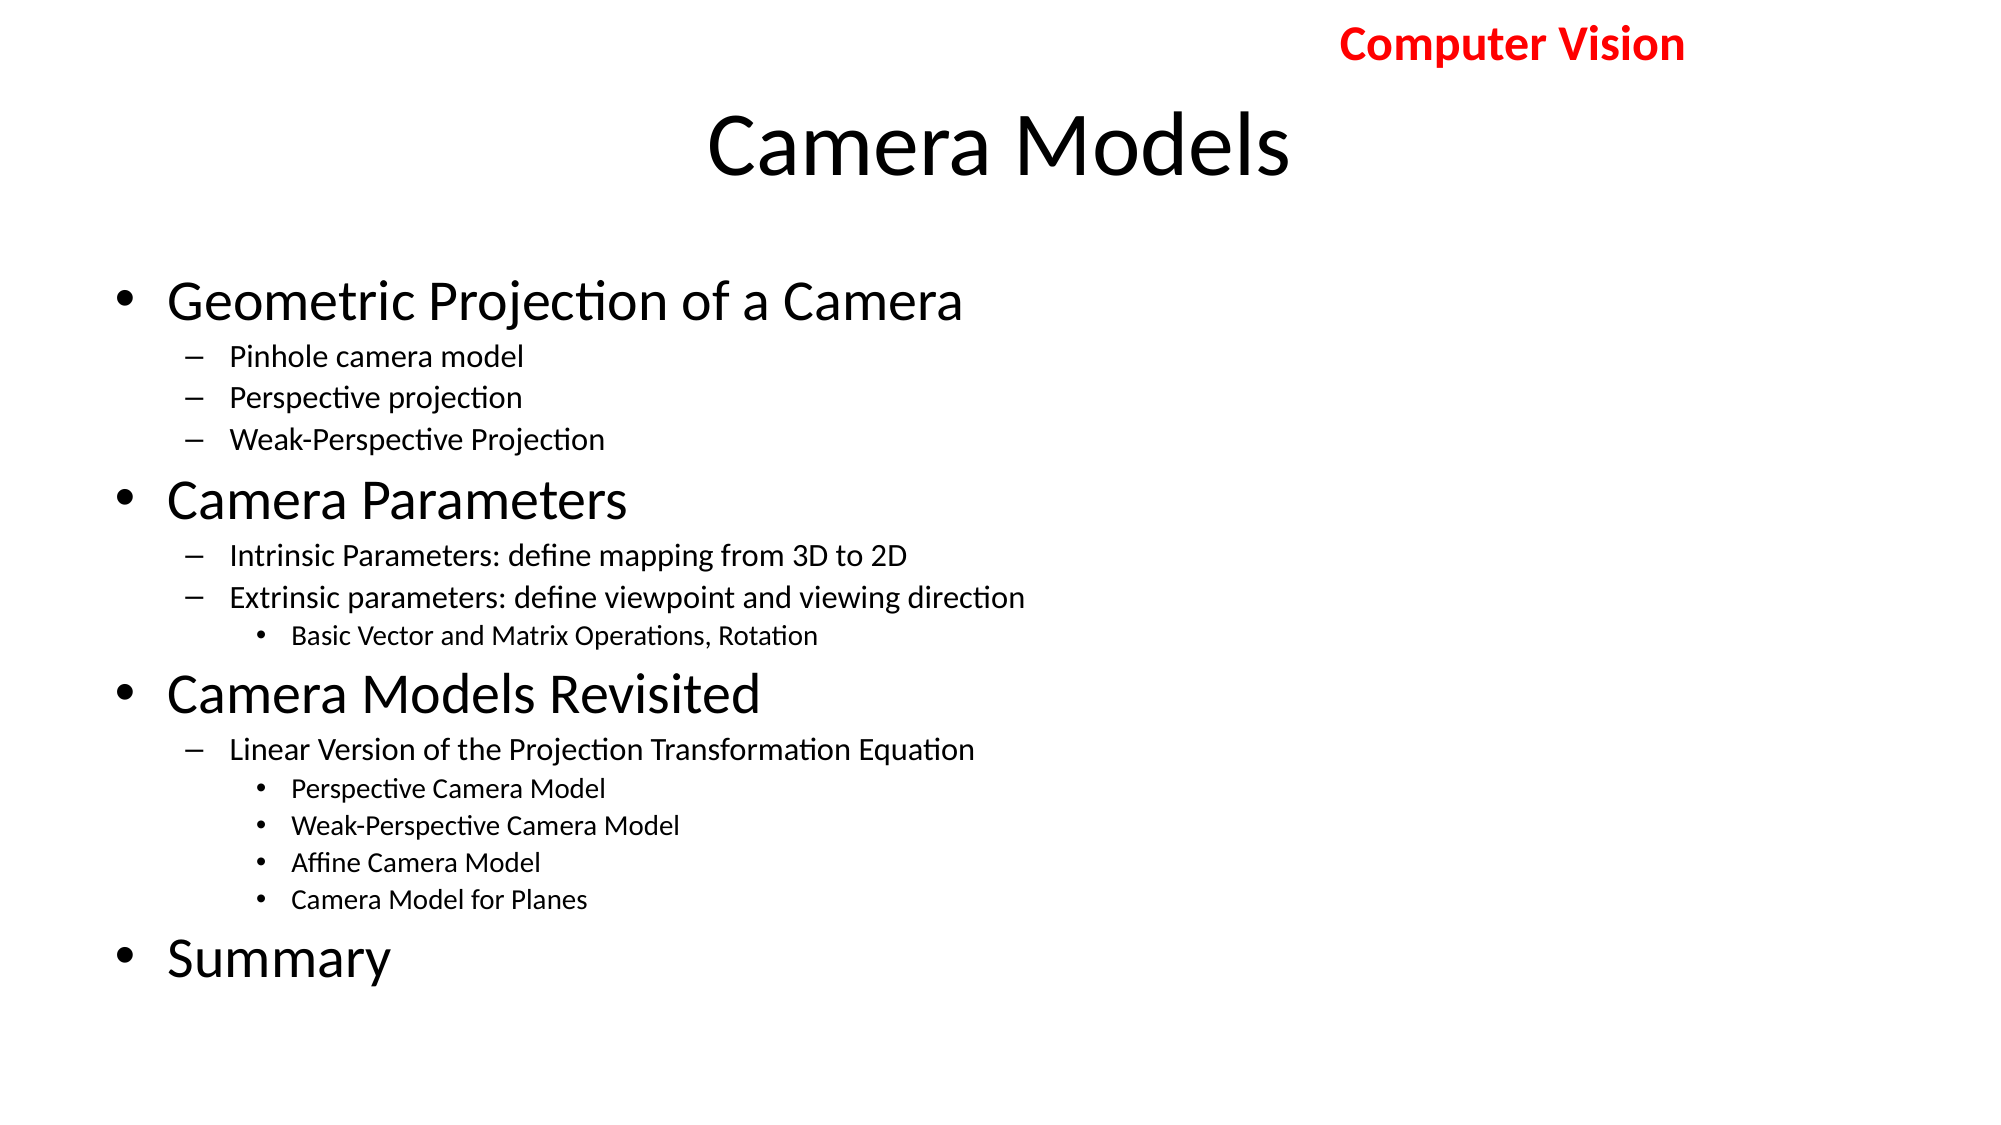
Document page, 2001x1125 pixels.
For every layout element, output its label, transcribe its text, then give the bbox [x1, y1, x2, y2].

text_box Computer Vision [1325, 2, 1791, 78]
list Geometric Projection of a Camera Pinhole camera model Perspective projection Weak-Perspective Projection Camera Parameters Intrinsic Parameters: define mapping from 3D to 2D Extrinsic parameters: define viewpoint and viewing direction Basic Vector and Matrix Operations, Rotation Camera Models Revisited Linear Version of the Projection Transformation Equation Perspective Camera Model Weak-Perspective Camera Model Affine Camera Model Camera Model for Planes Summary [99, 262, 1900, 1005]
title Camera Models [99, 45, 1900, 233]
